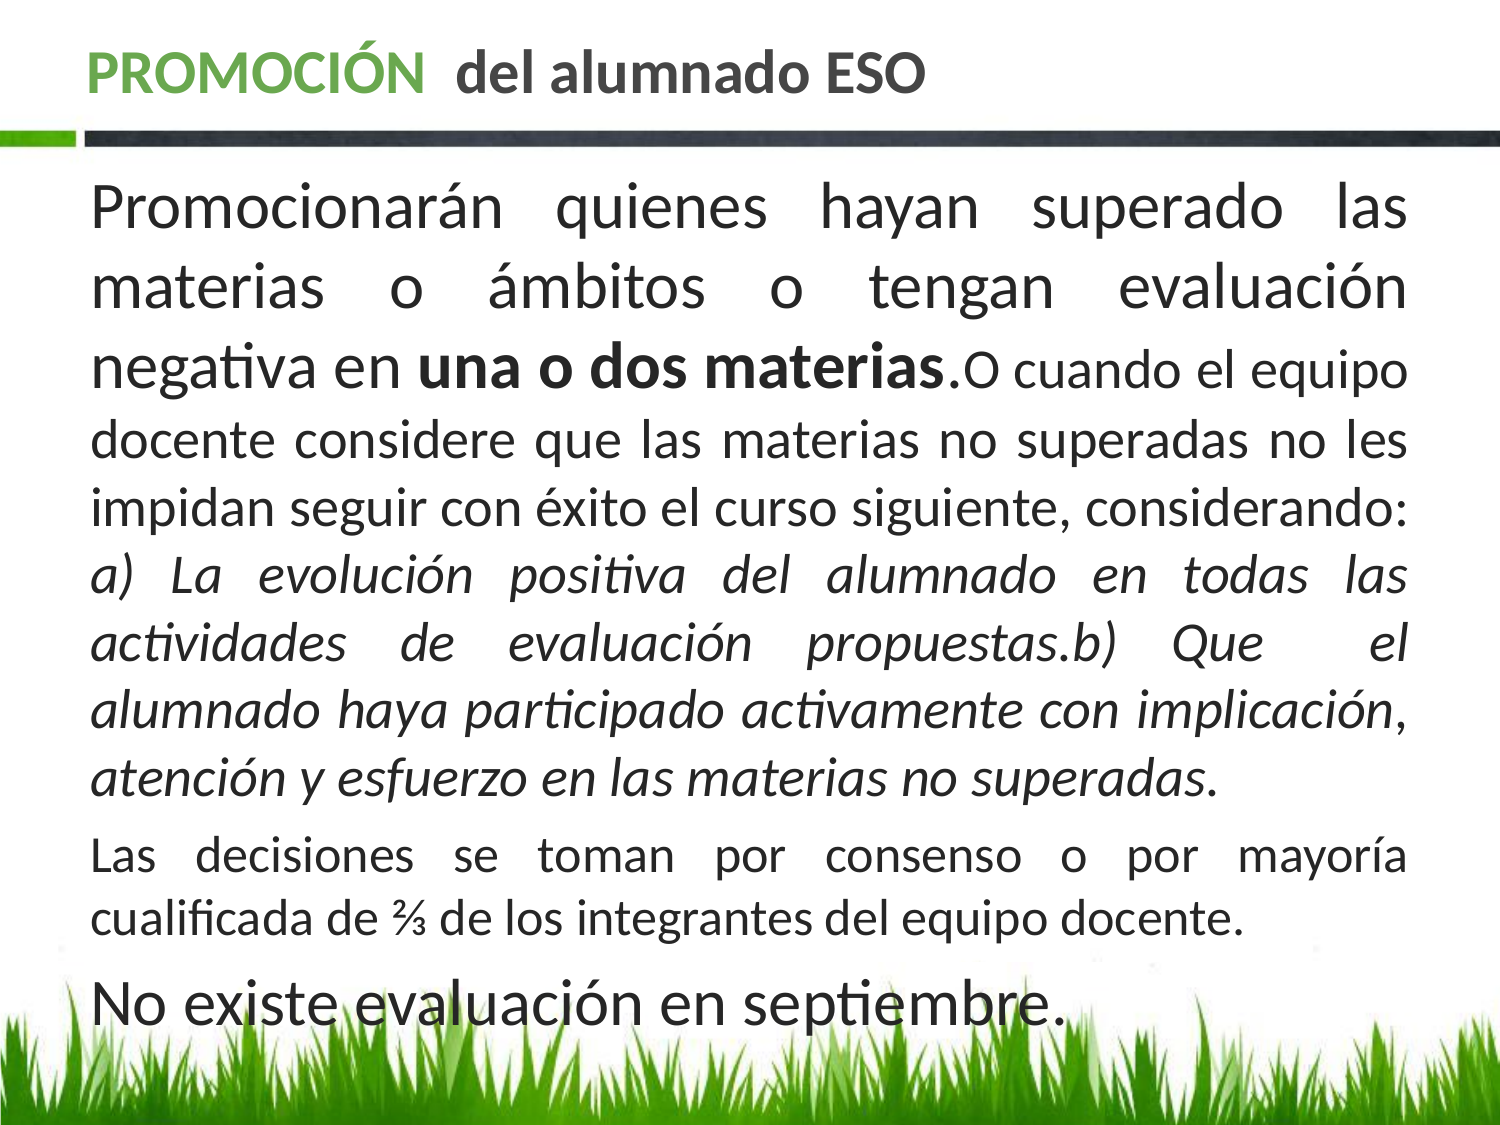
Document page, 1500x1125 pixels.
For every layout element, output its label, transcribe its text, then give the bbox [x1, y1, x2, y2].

title PROMOCIÓN del alumnado ESO [71, 12, 1450, 125]
list Promocionarán quienes hayan superado las materias o ámbitos o tengan evaluación negativa en una o dos materias.O cuando el equipo docente considere que las materias no superadas no les impidan seguir con éxito el curso siguiente, considerando: a) La evolución positiva del alumnado en todas las actividades de evaluación propuestas.b) Que el alumnado haya participado activamente con implicación, atención y esfuerzo en las materias no superadas. Las decisiones se toman por consenso o por mayoría cualificada de ⅔ de los integrantes del equipo docente. No existe evaluación en septiembre. [75, 154, 1425, 1055]
picture [0, 0, 1500, 1125]
